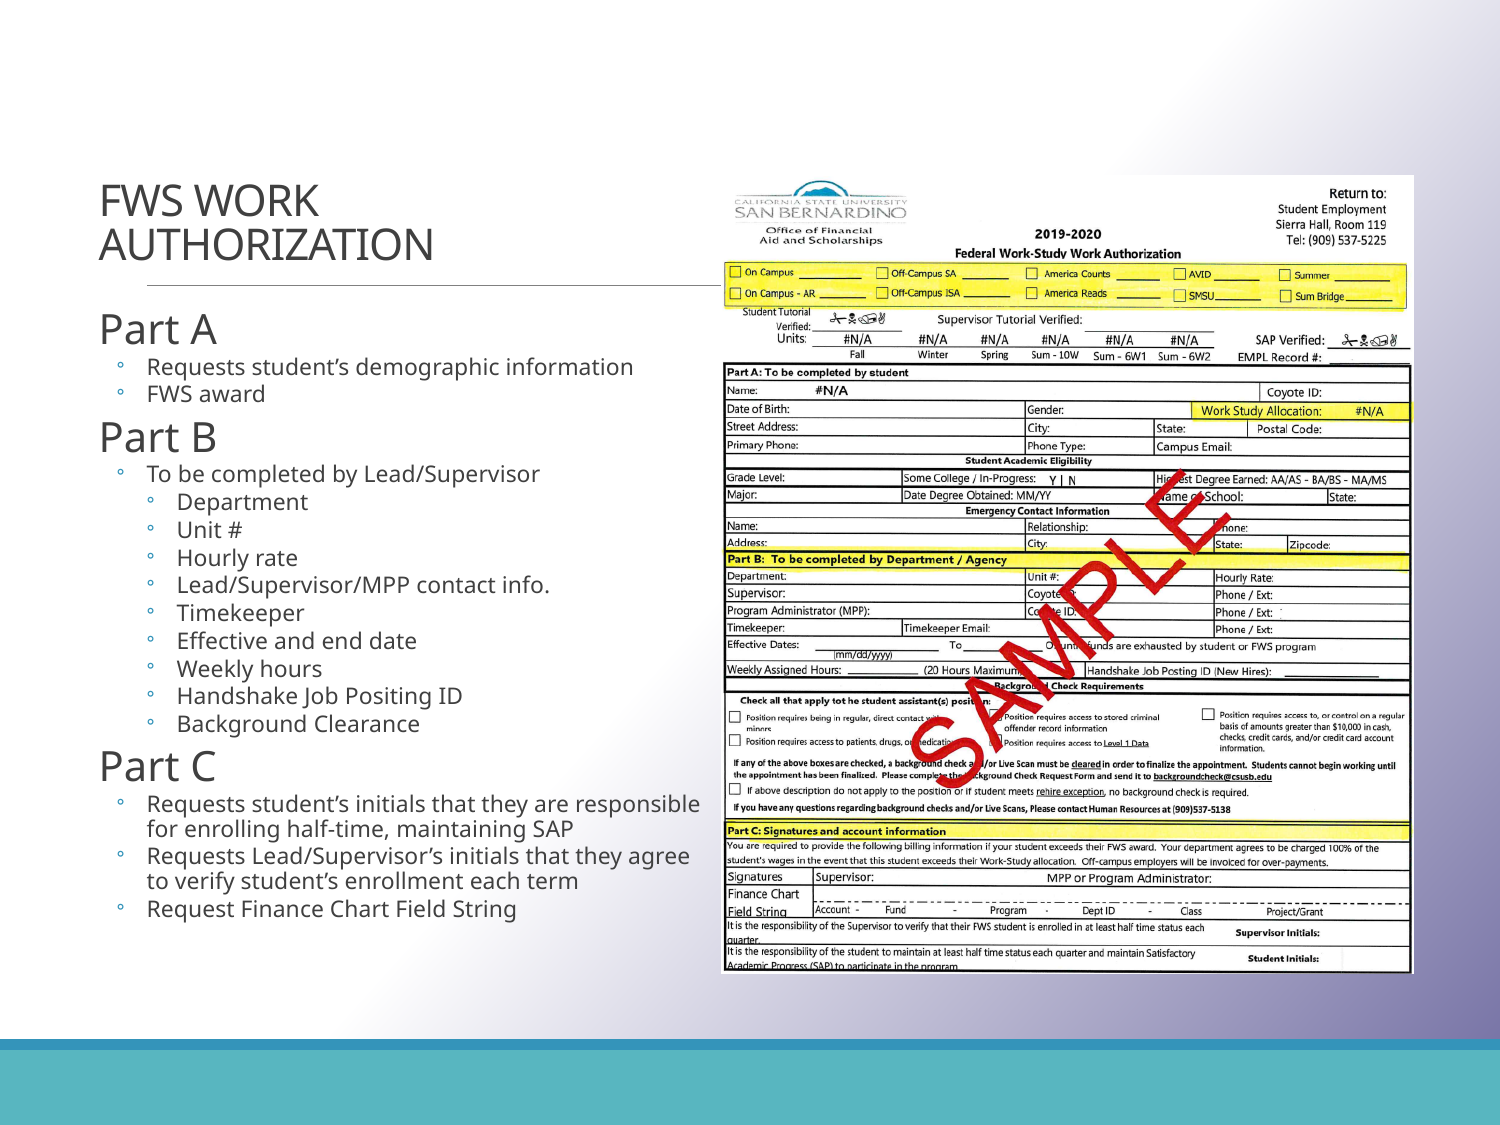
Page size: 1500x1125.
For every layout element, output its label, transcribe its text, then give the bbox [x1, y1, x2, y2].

title FWS WORK AUTHORIZATION [83, 99, 593, 278]
list Part A Requests student’s demographic information FWS award Part B To be completed by Lead/Supervisor Department Unit # Hourly rate Lead/Supervisor/MPP contact info. Timekeeper Effective and end date Weekly hours Handshake Job Positing ID Background Clearance Part C Requests student’s initials that they are responsible for enrolling half-time, maintaining SAP Requests Lead/Supervisor’s initials that they agree to verify student’s enrollment each term Request Finance Chart Field String [83, 300, 713, 974]
picture [720, 174, 1415, 975]
